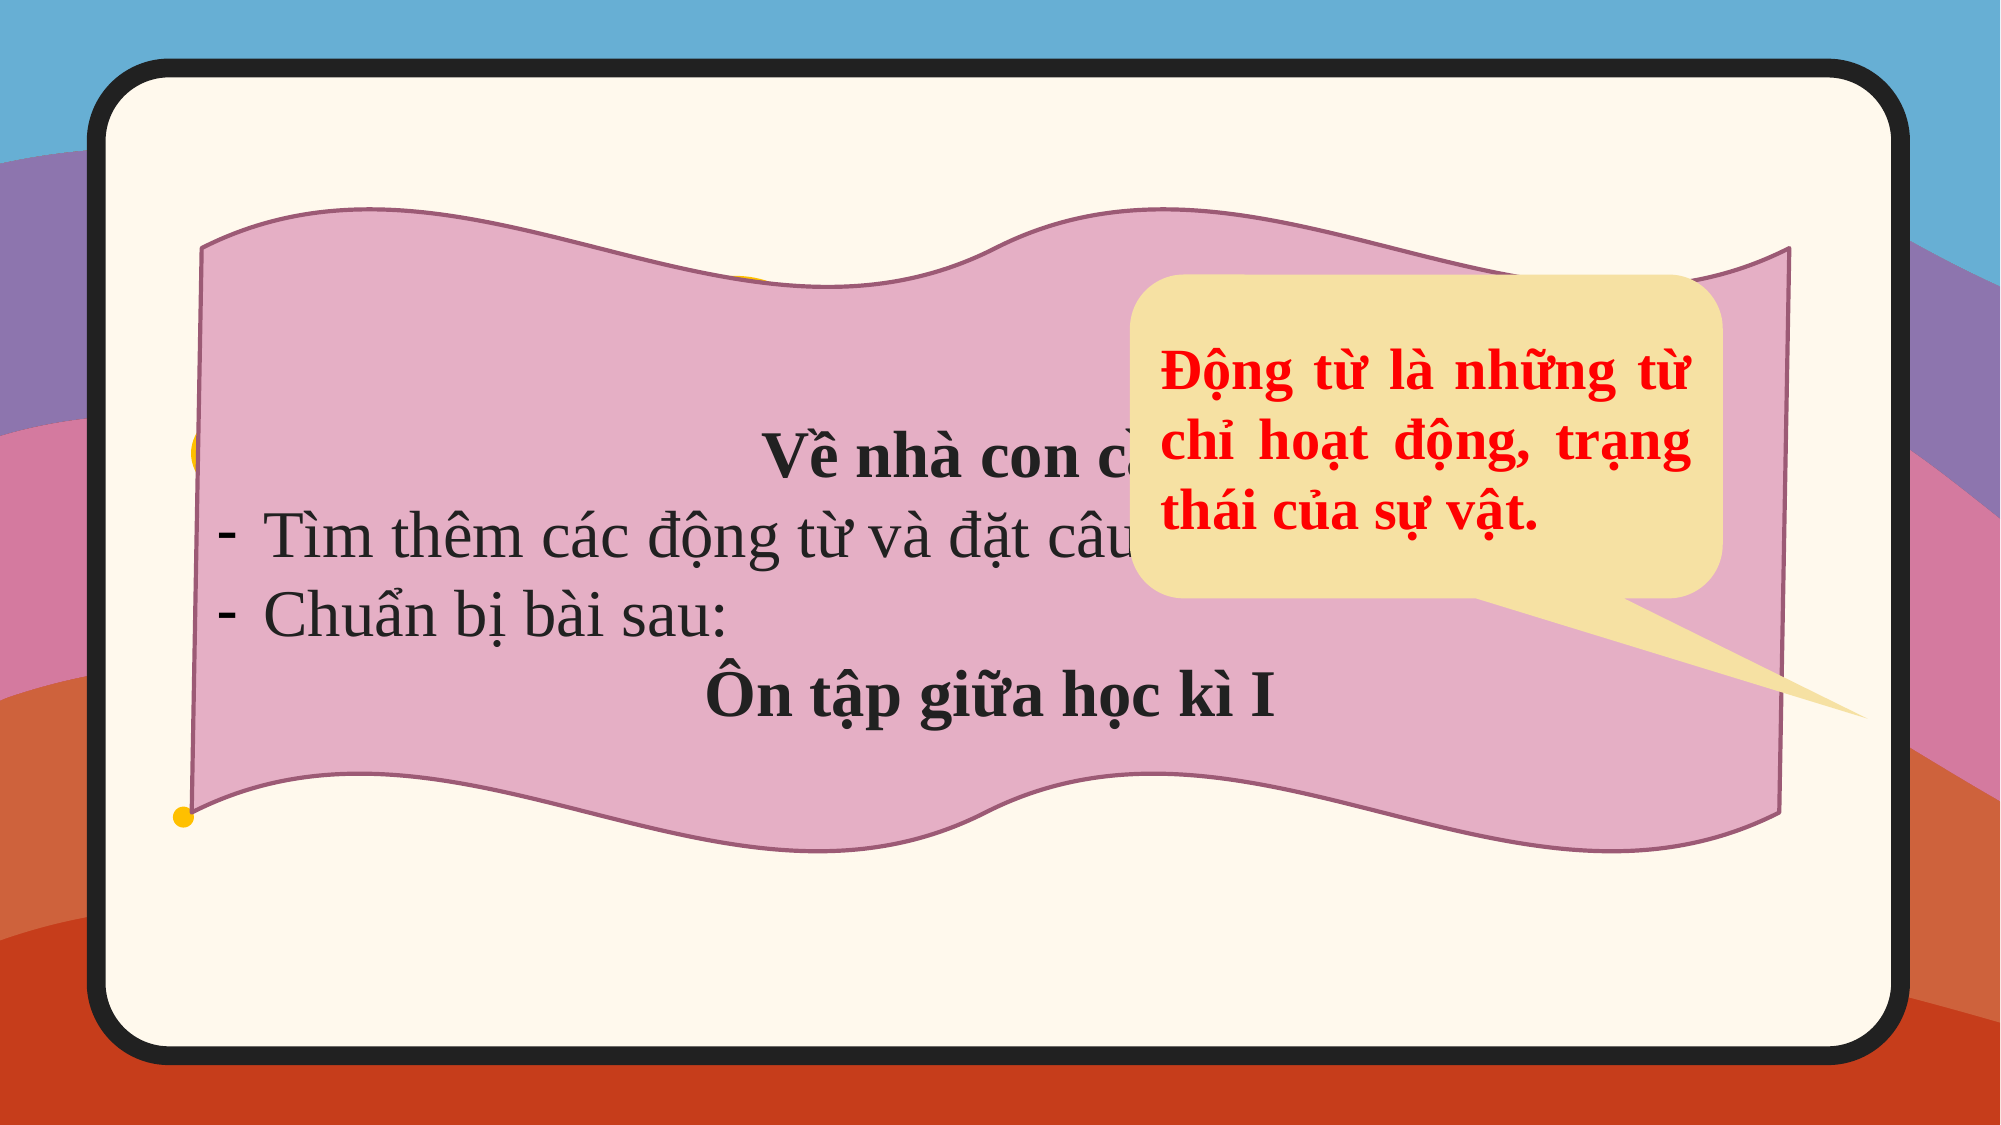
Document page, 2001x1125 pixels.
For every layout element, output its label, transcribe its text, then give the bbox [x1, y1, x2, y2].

text_box Về nhà con cần: Tìm thêm các động từ và đặt câu với động từ đó. Chuẩn bị bài sau: Ôn tập giữa học kì I [1637, 246, 1792, 674]
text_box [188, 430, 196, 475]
text_box Thế nào là động từ? [726, 273, 774, 281]
text_box Thế nào là động từ? [170, 804, 197, 830]
text_box Về nhà con cần: Tìm thêm các động từ và đặt câu với động từ đó. Chuẩn bị bài sau: Ôn tập giữa học kì I [189, 207, 1784, 854]
text_box Động từ là những từ chỉ hoạt động, trạng thái của sự vật. [1127, 272, 1870, 721]
